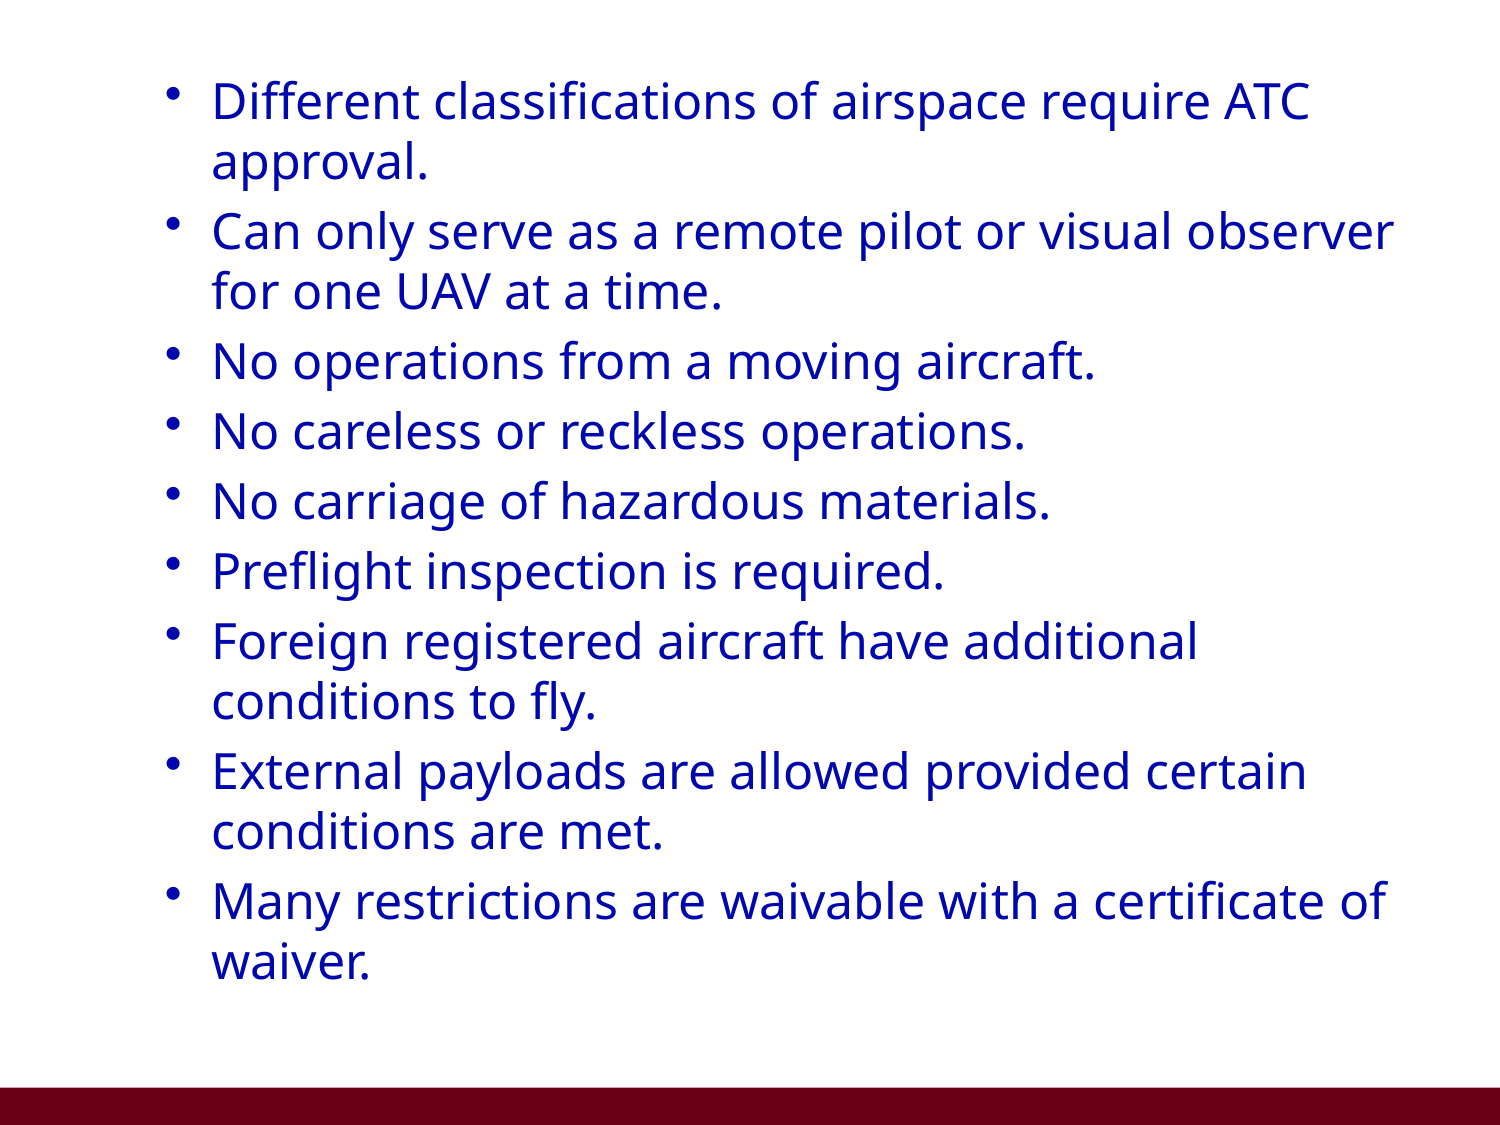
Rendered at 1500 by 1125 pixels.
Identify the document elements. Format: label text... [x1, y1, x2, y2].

list Different classifications of airspace require ATC approval. Can only serve as a remote pilot or visual observer for one UAV at a time. No operations from a moving aircraft. No careless or reckless operations. No carriage of hazardous materials. Preflight inspection is required. Foreign registered aircraft have additional conditions to fly. External payloads are allowed provided certain conditions are met. Many restrictions are waivable with a certificate of waiver. [75, 62, 1425, 1005]
